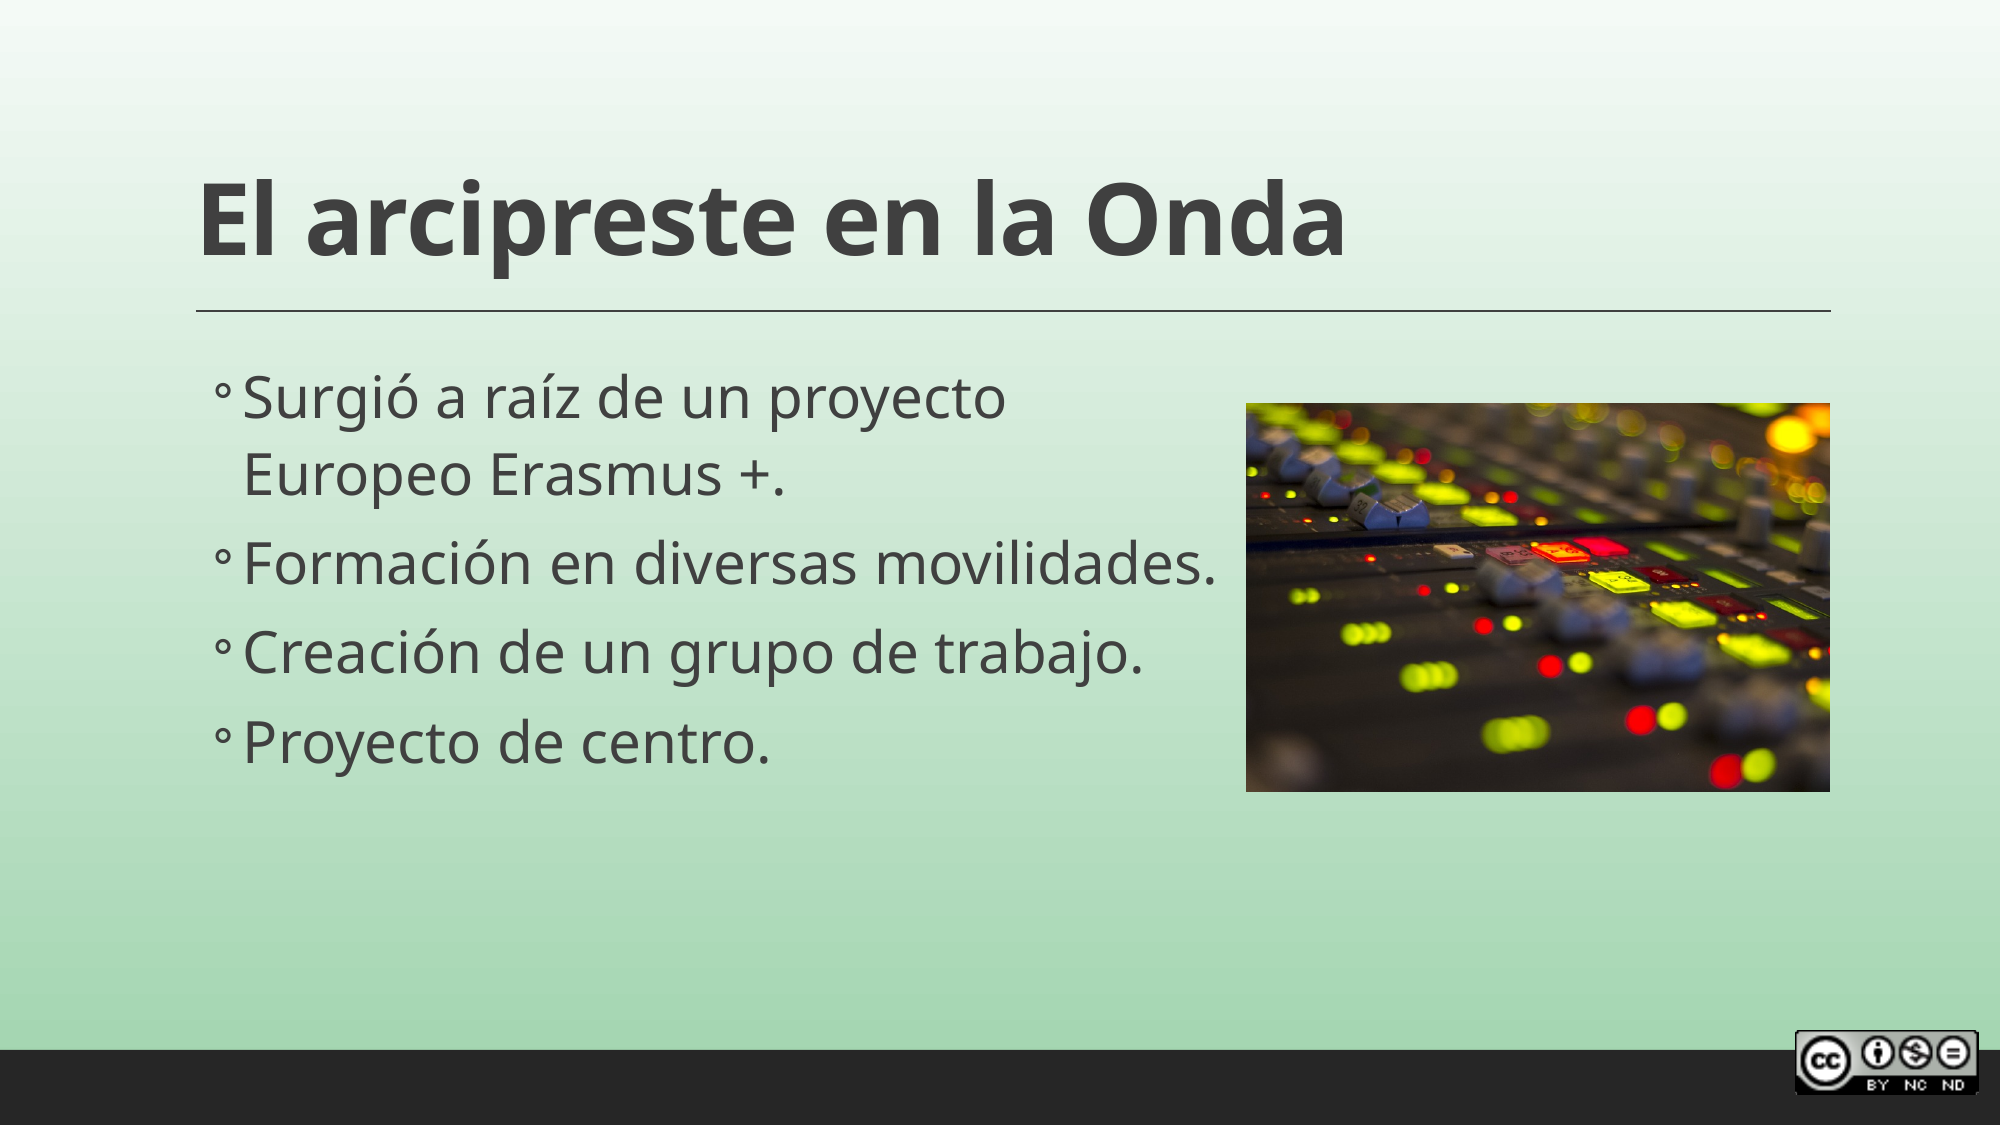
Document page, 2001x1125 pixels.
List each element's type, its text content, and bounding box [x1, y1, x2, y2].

picture [1246, 402, 1831, 792]
picture [1794, 1029, 1979, 1096]
title El arcipreste en la Onda [180, 47, 1830, 285]
text_box [0, 0, 2000, 1049]
text_box [0, 1049, 2000, 1125]
list Surgió a raíz de un proyecto Europeo Erasmus +. Formación en diversas movilidades. Creación de un grupo de trabajo. Proyecto de centro. [180, 345, 1236, 963]
